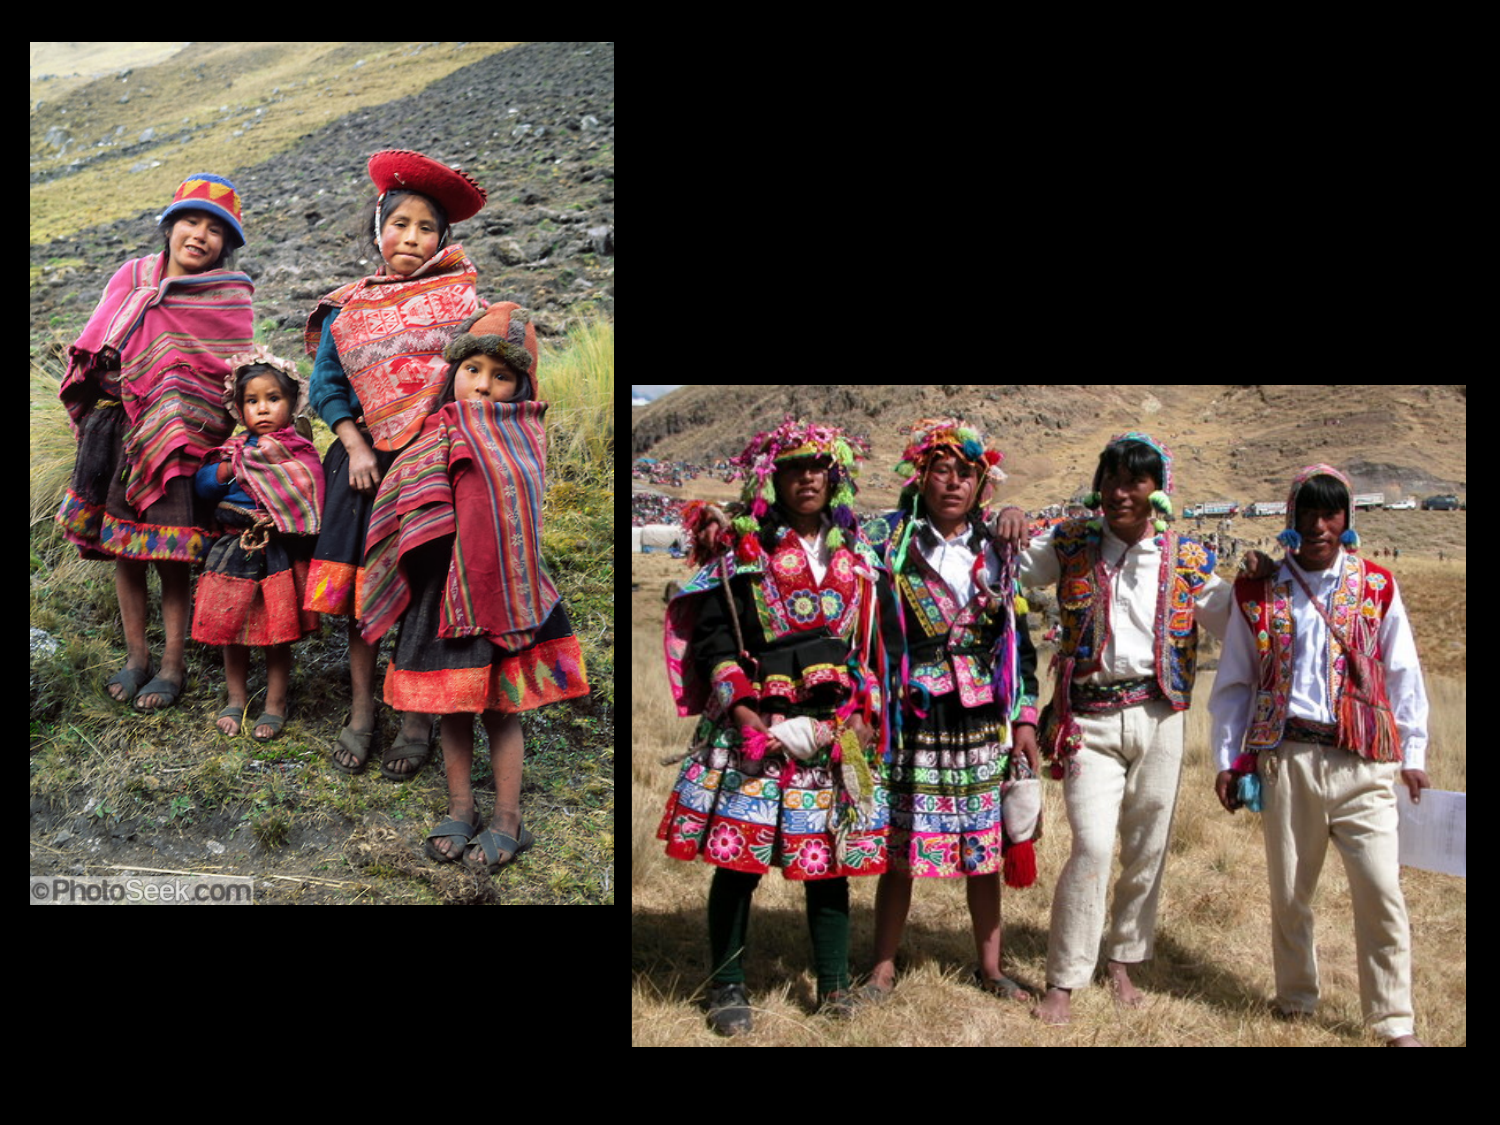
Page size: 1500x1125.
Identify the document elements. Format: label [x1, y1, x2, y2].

picture [631, 385, 1467, 1047]
picture [30, 41, 614, 905]
